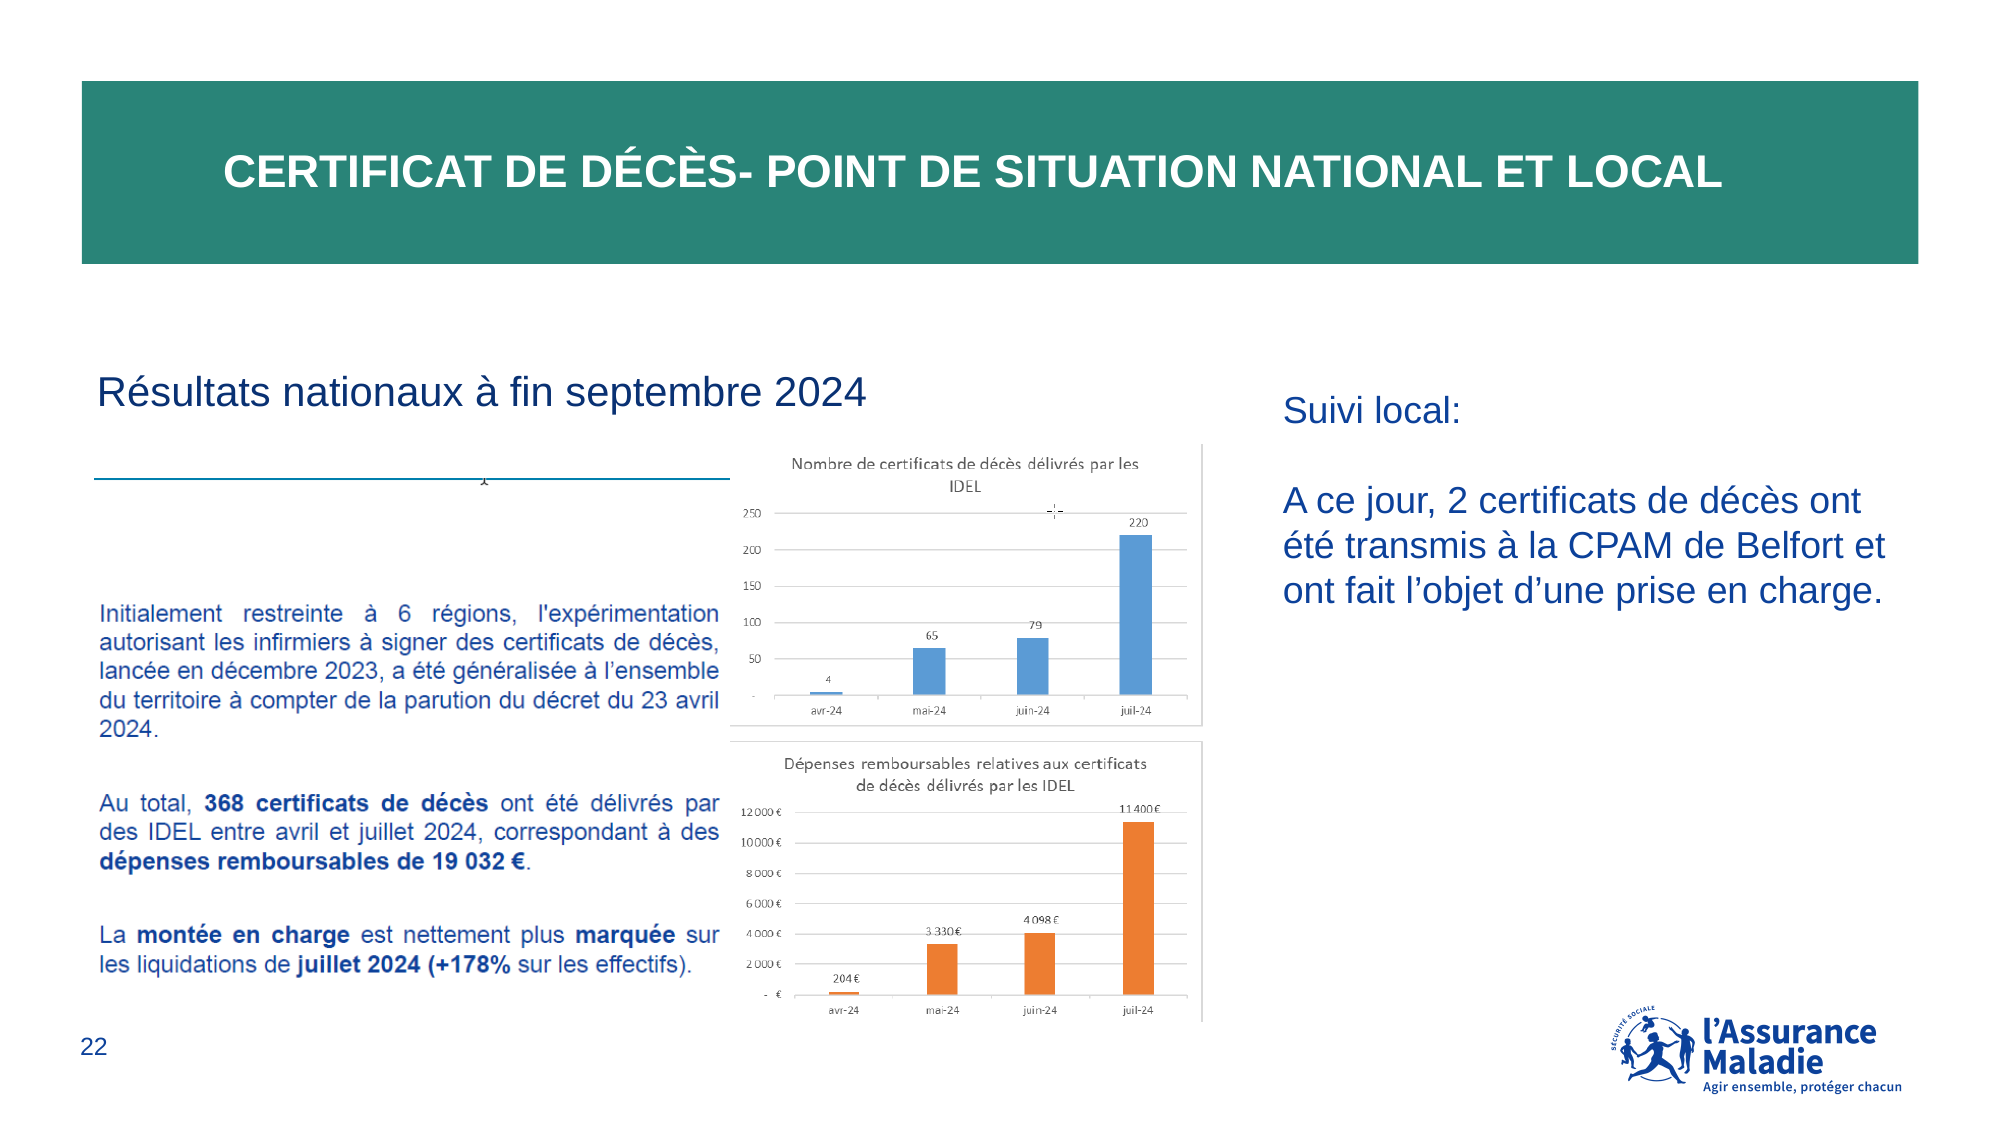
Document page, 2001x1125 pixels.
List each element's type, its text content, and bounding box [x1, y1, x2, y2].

title Certificat de décès- point de situation national et local [81, 81, 1919, 265]
list Résultats nationaux à fin septembre 2024 [81, 289, 1226, 1086]
text_box Suivi local: A ce jour, 2 certificats de décès ont été transmis à la CPAM de Belfort et ont fait l’objet d’une prise en charge. [1268, 378, 1919, 664]
slide_number 22 [64, 1021, 183, 1070]
picture [94, 444, 1205, 1022]
picture [1574, 969, 1919, 1125]
